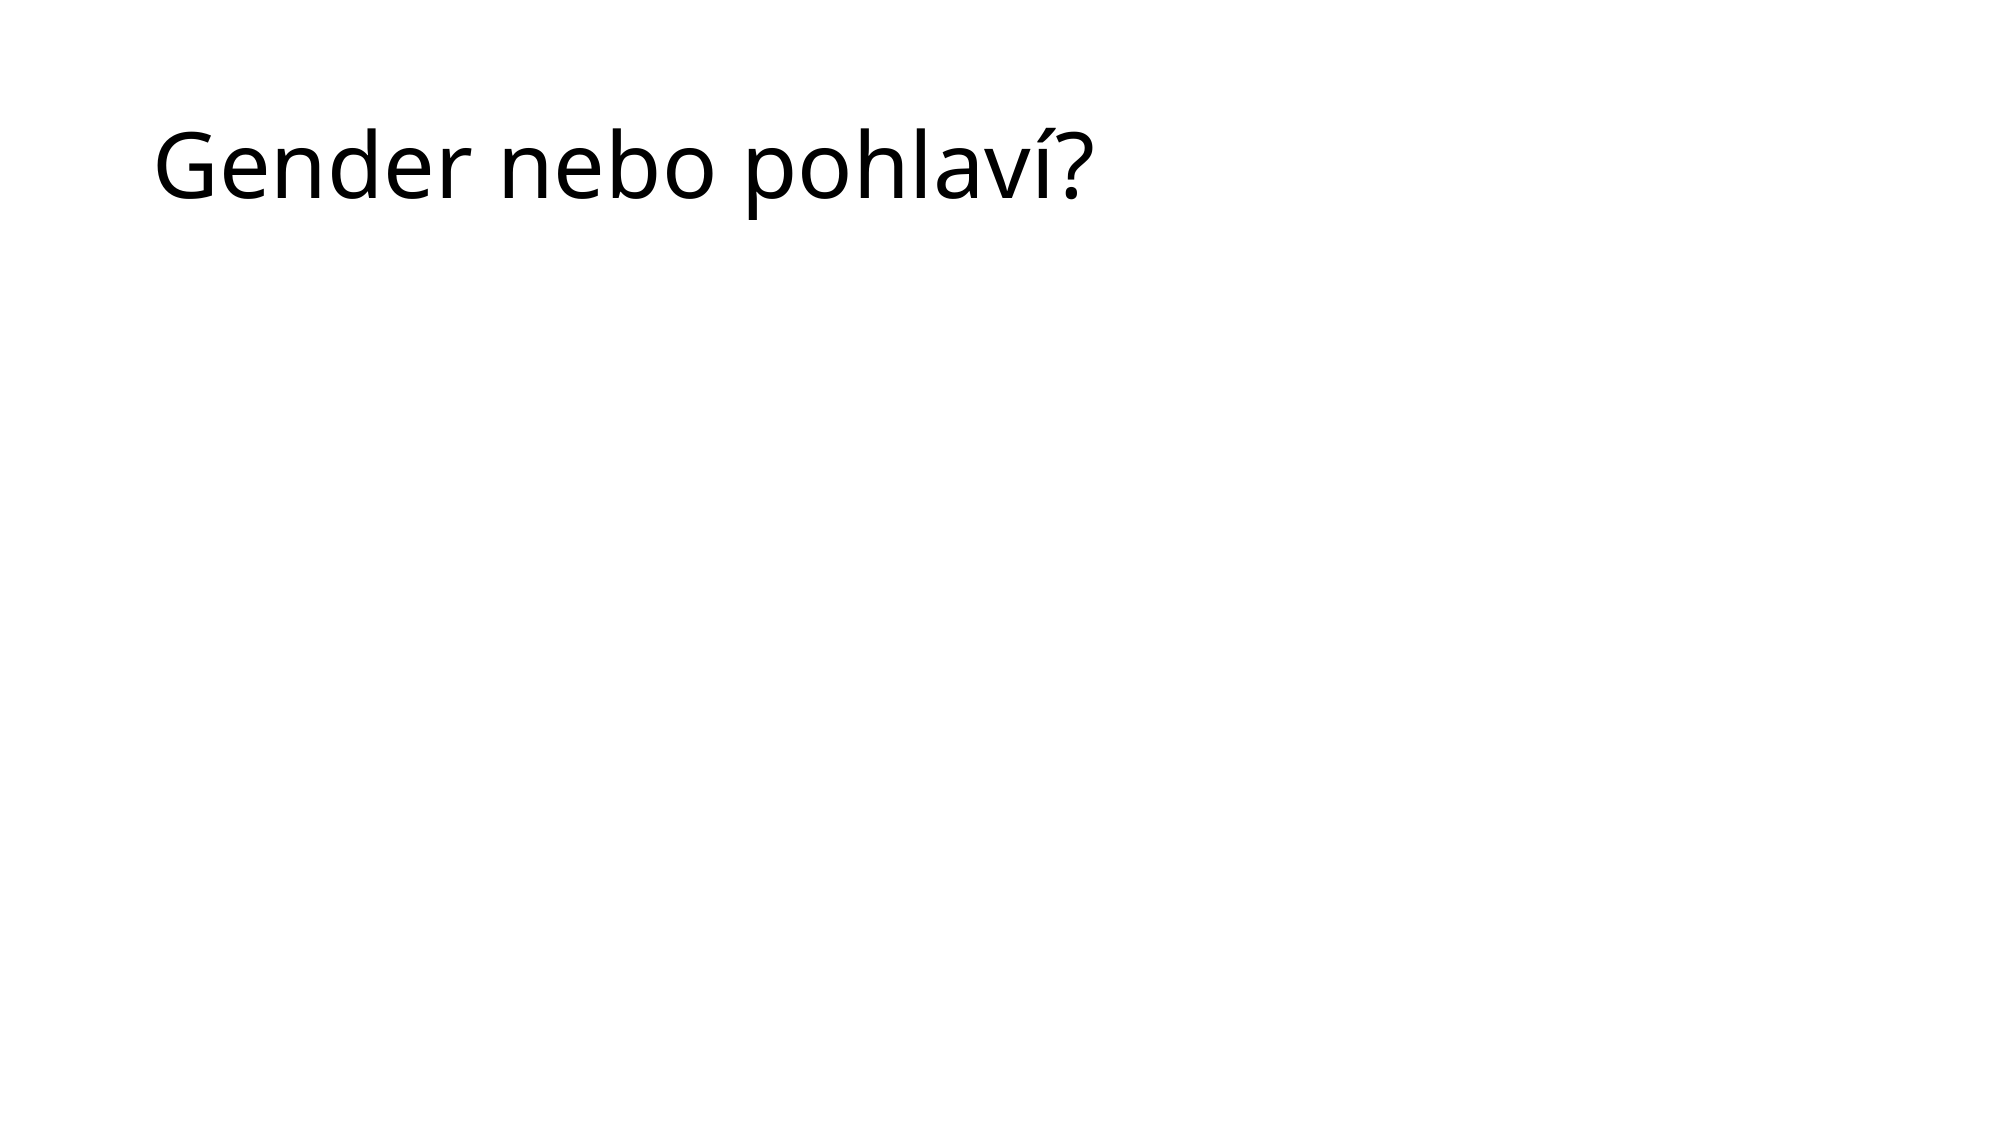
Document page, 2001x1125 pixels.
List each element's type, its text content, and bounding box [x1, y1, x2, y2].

title Gender nebo pohlaví? [137, 59, 1863, 278]
